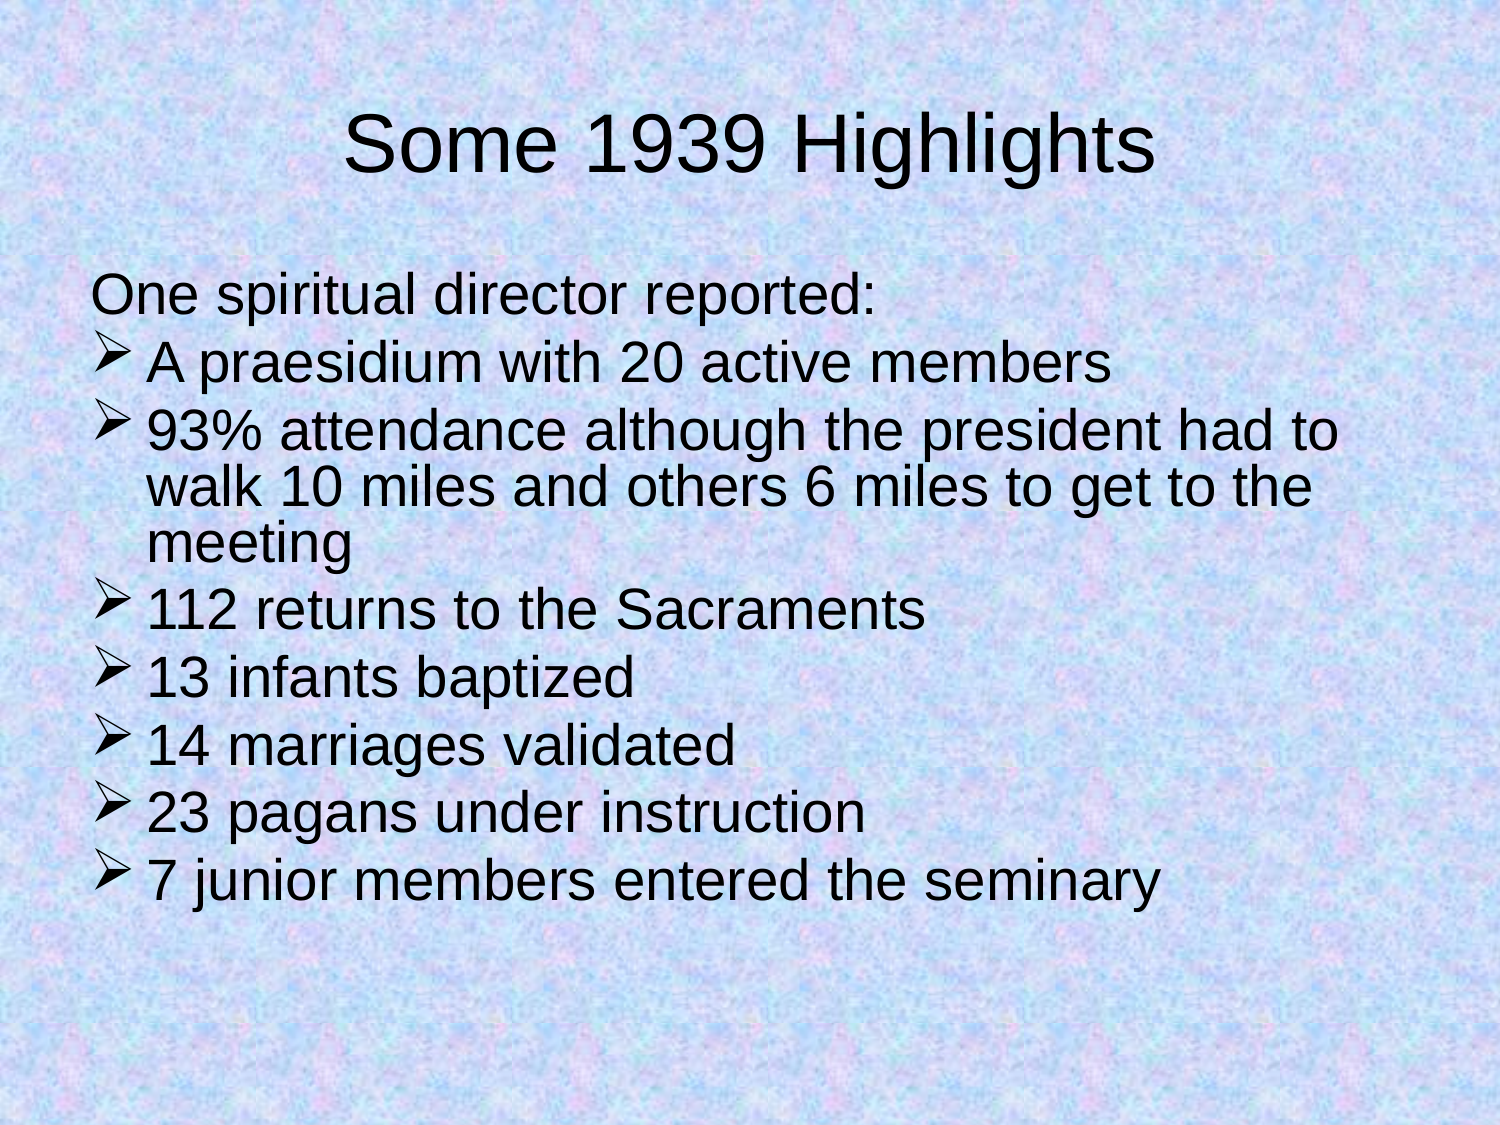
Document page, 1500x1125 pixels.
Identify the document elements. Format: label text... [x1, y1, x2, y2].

picture [0, 0, 1500, 1125]
title Some 1939 Highlights [74, 44, 1426, 233]
list One spiritual director reported: A praesidium with 20 active members 93% attendance although the president had to walk 10 miles and others 6 miles to get to the meeting 112 returns to the Sacraments 13 infants baptized 14 marriages validated 23 pagans under instruction 7 junior members entered the seminary [74, 262, 1426, 1006]
